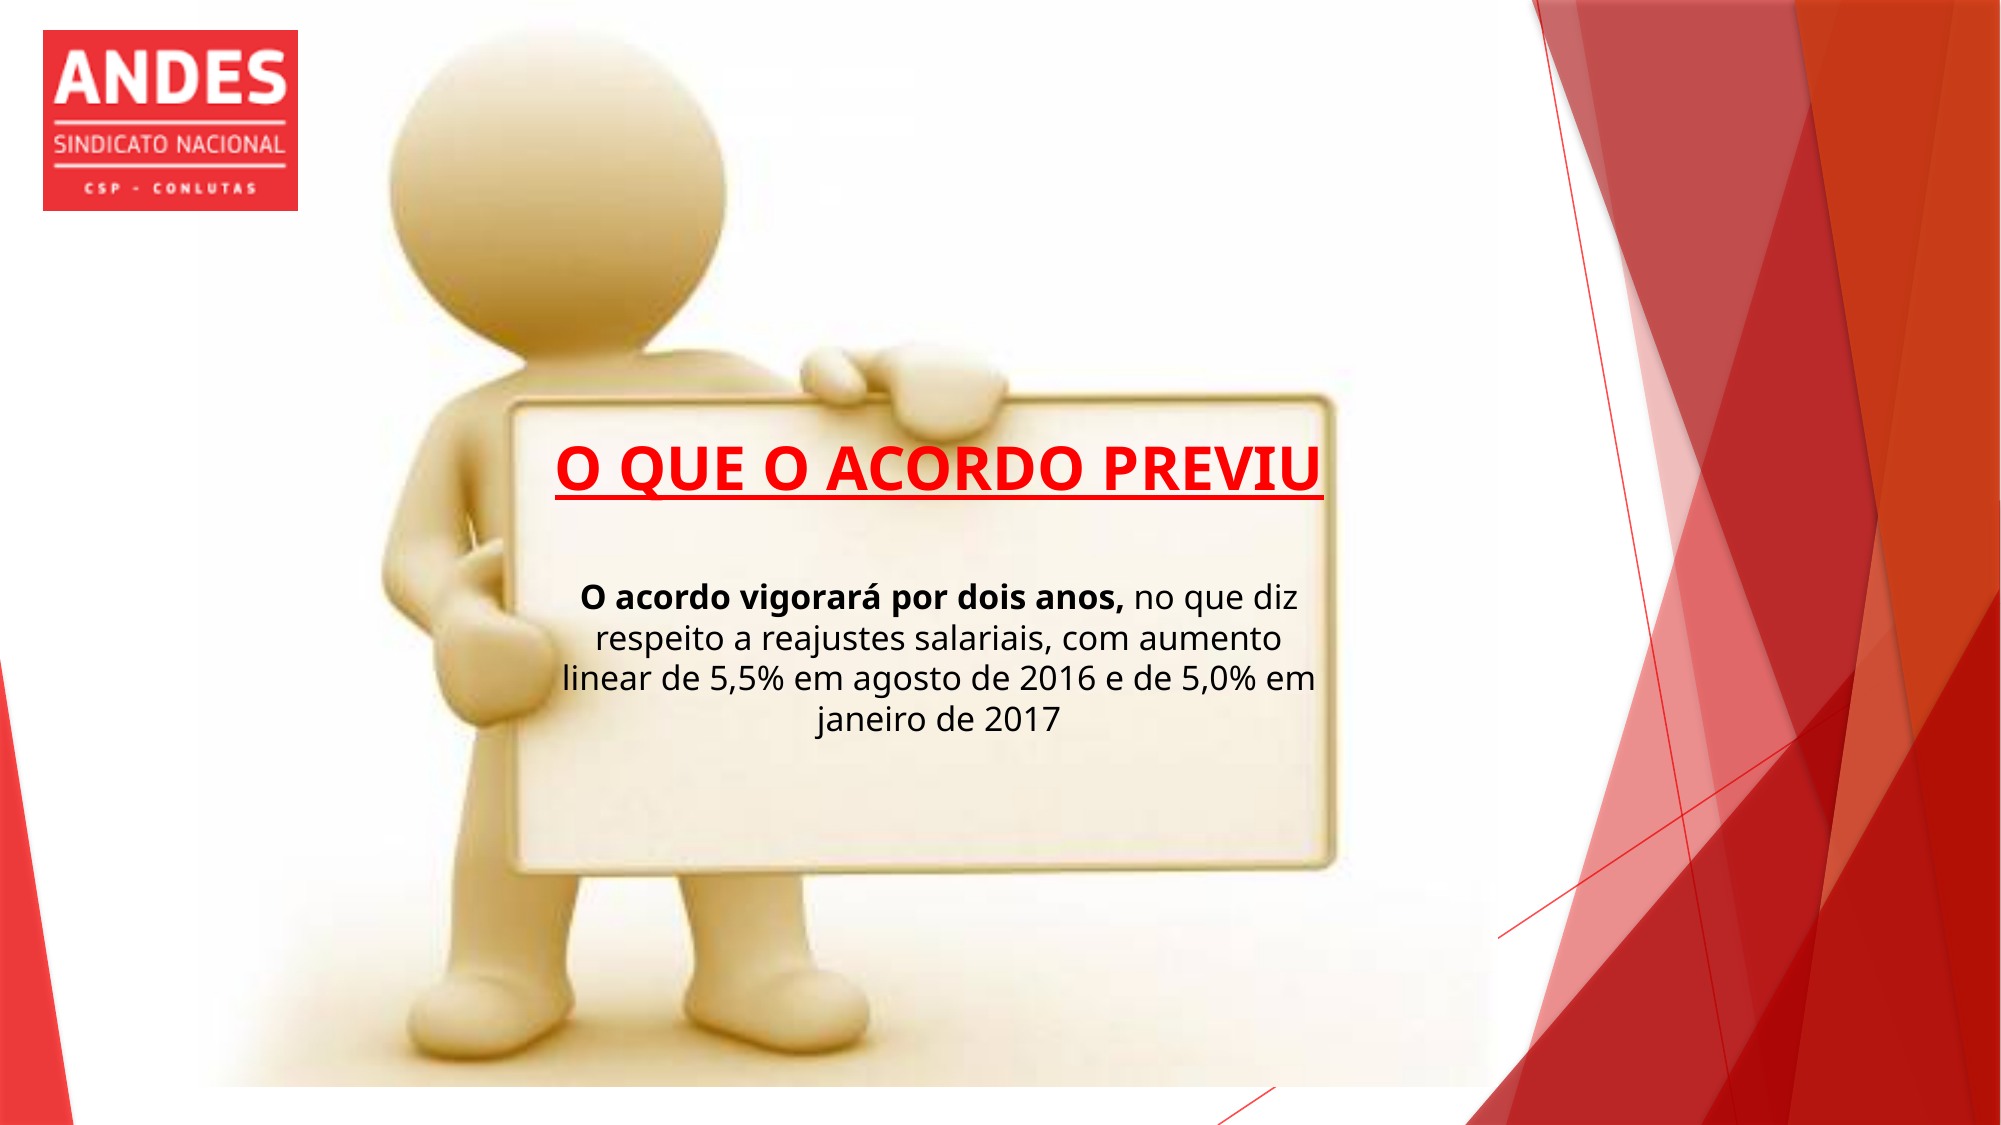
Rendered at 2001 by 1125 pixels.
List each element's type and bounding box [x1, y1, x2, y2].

picture [43, 0, 1499, 1088]
